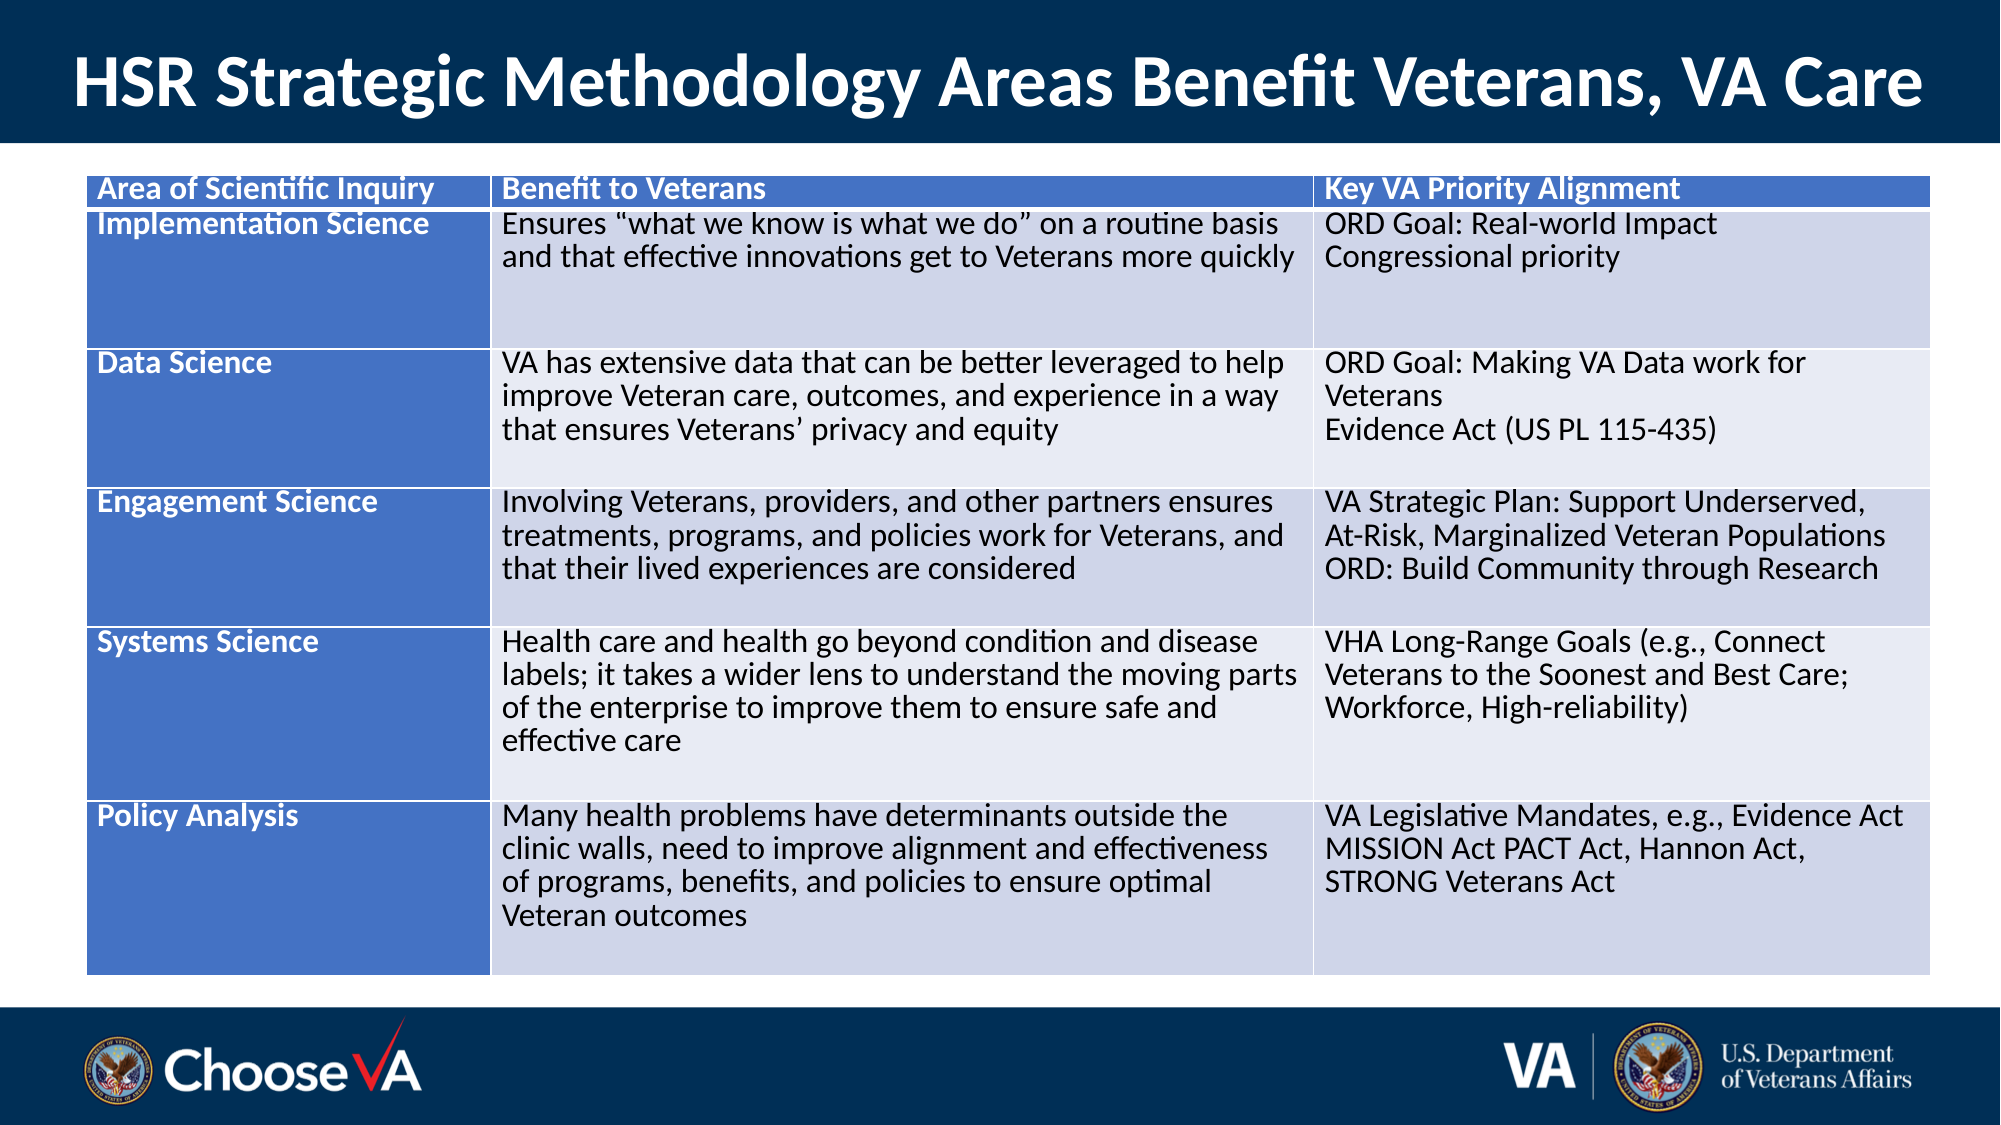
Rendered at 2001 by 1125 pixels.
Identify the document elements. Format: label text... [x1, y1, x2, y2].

table_cell Involving Veterans, providers, and other partners ensures treatments, programs, and policies work for Veterans, and that their lived experiences are considered [492, 489, 1313, 626]
table_cell Systems Science [87, 628, 490, 800]
table_cell VA has extensive data that can be better leveraged to help improve Veteran care, outcomes, and experience in a way that ensures Veterans’ privacy and equity [492, 350, 1313, 487]
table_header Key VA Priority Alignment [1314, 176, 1930, 207]
table_cell Many health problems have determinants outside the clinic walls, need to improve alignment and effectiveness of programs, benefits, and policies to ensure optimal Veteran outcomes [492, 802, 1313, 975]
table_cell Implementation Science [87, 212, 490, 348]
table_cell VHA Long-Range Goals (e.g., Connect Veterans to the Soonest and Best Care; Workforce, High-reliability) [1314, 628, 1930, 800]
title HSR Strategic Methodology Areas Benefit Veterans, VA Care [26, 20, 1974, 145]
picture [1498, 1014, 1917, 1120]
table_cell Ensures “what we know is what we do” on a routine basis and that effective innovations get to Veterans more quickly [492, 212, 1313, 348]
table_header Area of Scientific Inquiry [87, 176, 490, 207]
table_cell Data Science [87, 350, 490, 487]
table_cell ORD Goal: Real-world Impact Congressional priority [1314, 212, 1930, 348]
table_cell VA Legislative Mandates, e.g., Evidence Act MISSION Act PACT Act, Hannon Act, STRONG Veterans Act [1314, 802, 1930, 975]
table_cell ORD Goal: Making VA Data work for Veterans Evidence Act (US PL 115-435) [1314, 350, 1930, 487]
table_cell Health care and health go beyond condition and disease labels; it takes a wider lens to understand the moving parts of the enterprise to improve them to ensure safe and effective care [492, 628, 1313, 800]
picture [83, 1015, 422, 1106]
table_header Benefit to Veterans [492, 176, 1313, 207]
table_cell VA Strategic Plan: Support Underserved, At-Risk, Marginalized Veteran Populations ORD: Build Community through Research [1314, 489, 1930, 626]
table_cell Policy Analysis [87, 802, 490, 975]
table_cell Engagement Science [87, 489, 490, 626]
